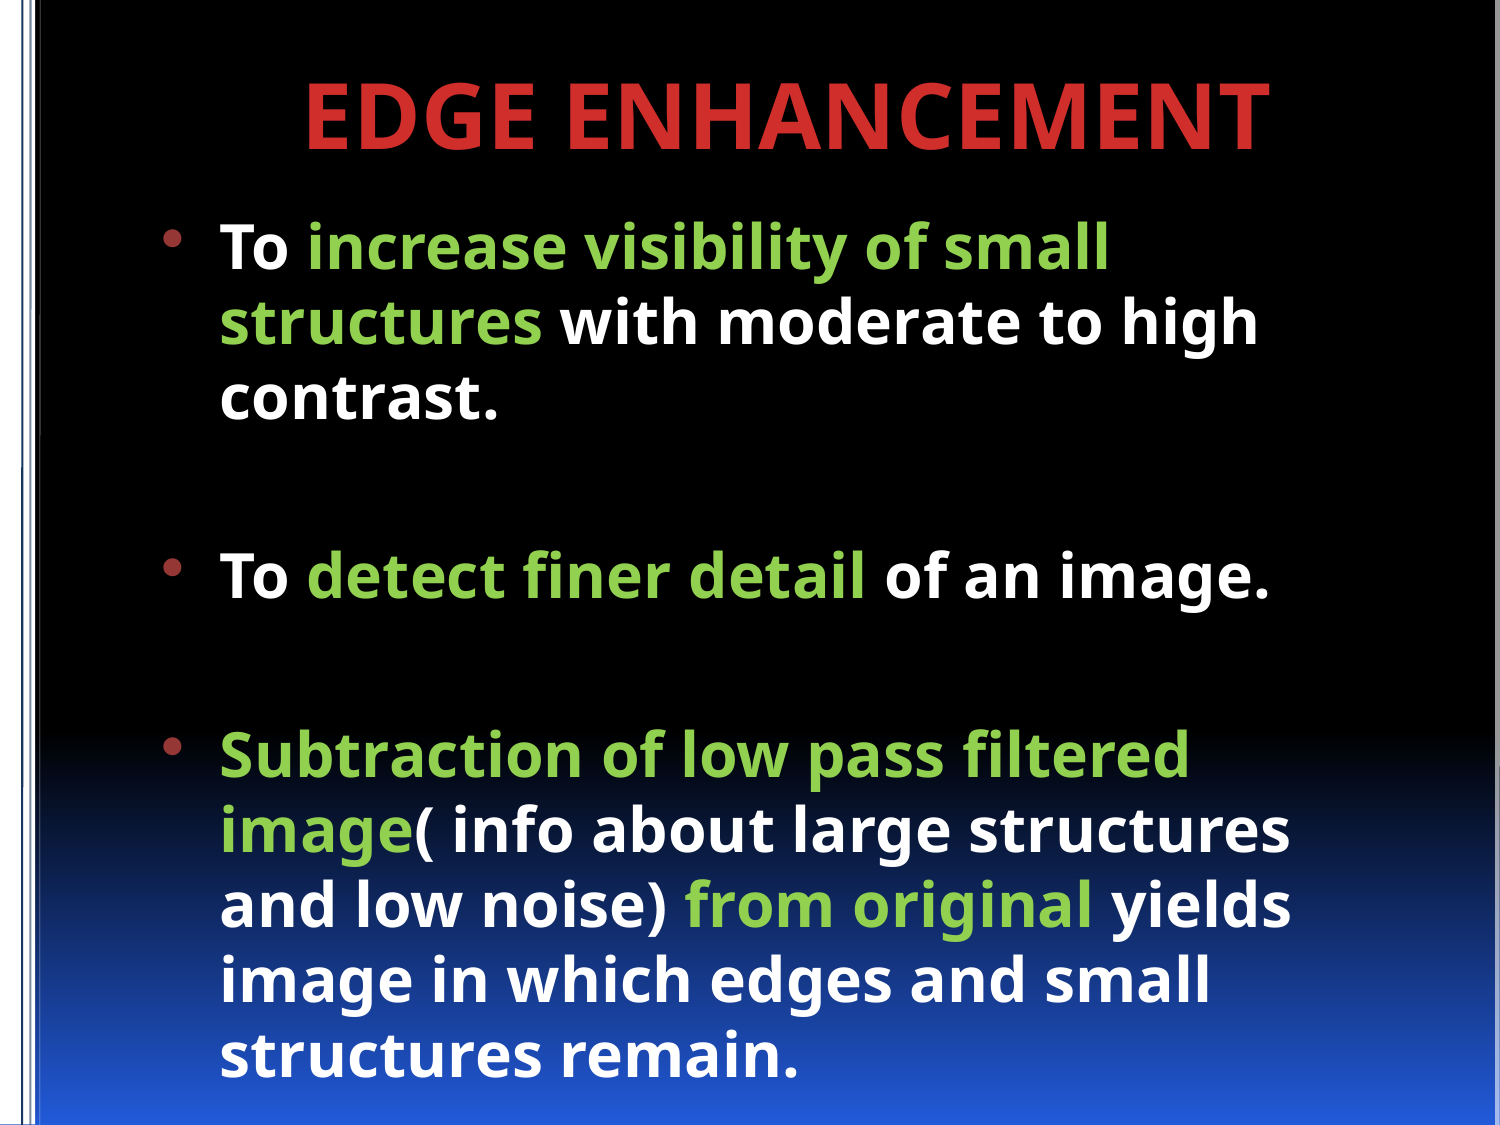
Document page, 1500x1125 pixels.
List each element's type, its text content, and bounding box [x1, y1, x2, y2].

text_box EDGE ENHANCEMENT [286, 49, 1288, 175]
list To increase visibility of small structures with moderate to high contrast. To detect finer detail of an image. Subtraction of low pass filtered image( info about large structures and low noise) from original yields image in which edges and small structures remain. [137, 200, 1413, 985]
